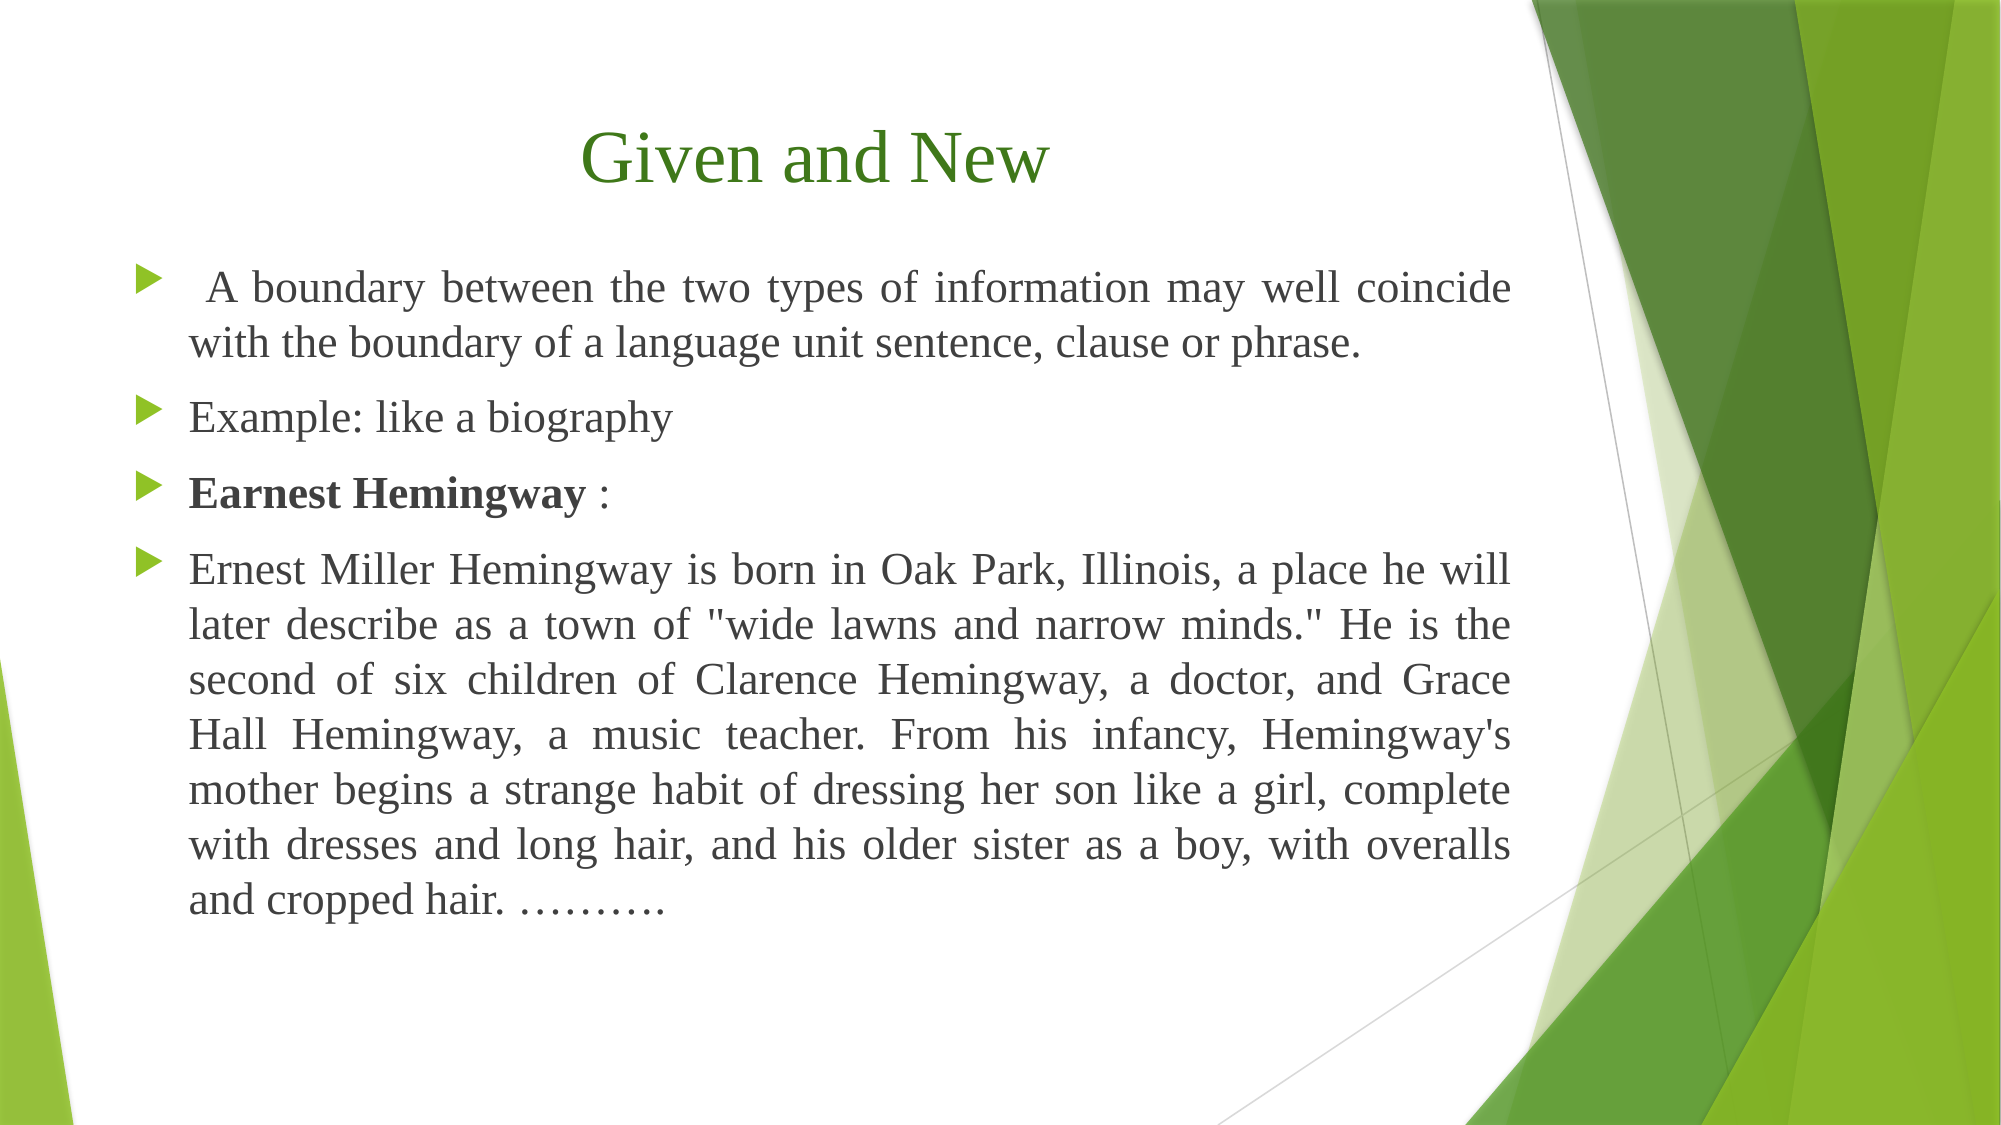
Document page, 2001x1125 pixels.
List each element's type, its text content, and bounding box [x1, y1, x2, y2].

list A boundary between the two types of information may well coincide with the boundary of a language unit sentence, clause or phrase. Example: like a biography Earnest Hemingway : Ernest Miller Hemingway is born in Oak Park, Illinois, a place he will later describe as a town of "wide lawns and narrow minds." He is the second of six children of Clarence Hemingway, a doctor, and Grace Hall Hemingway, a music teacher. From his infancy, Hemingway's mother begins a strange habit of dressing her son like a girl, complete with dresses and long hair, and his older sister as a boy, with overalls and cropped hair. ………. [117, 248, 1528, 886]
title Given and New [111, 99, 1522, 317]
